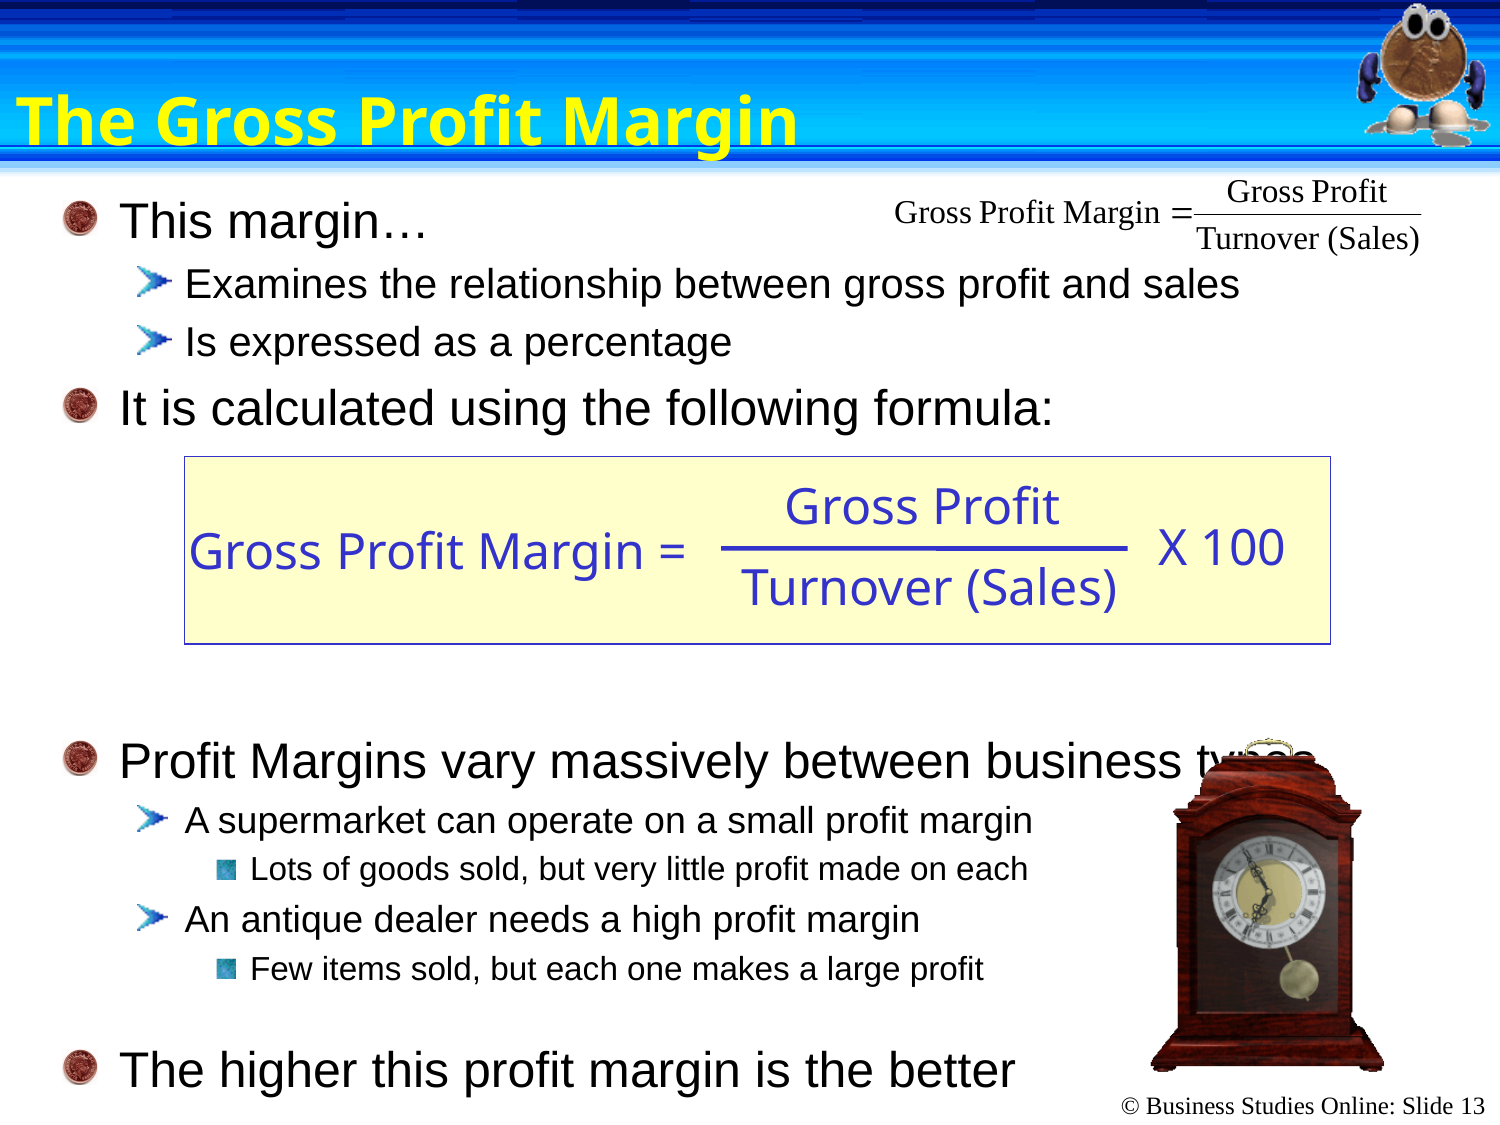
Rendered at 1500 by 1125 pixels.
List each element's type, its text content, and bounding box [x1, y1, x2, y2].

picture [62, 387, 98, 423]
picture [137, 805, 168, 832]
picture [137, 325, 172, 355]
text_box X 100 [968, 508, 1314, 583]
list This margin… Examines the relationship between gross profit and sales Is expressed as a percentage It is calculated using the following formula: Profit Margins vary massively between business types A supermarket can operate on a small profit margin Lots of goods sold, but very little profit made on each An antique dealer needs a high profit margin Few items sold, but each one makes a large profit The higher this profit margin is the better [47, 180, 1454, 1076]
picture [62, 1049, 98, 1085]
picture [137, 904, 168, 931]
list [889, 169, 1428, 263]
title The Gross Profit Margin [0, 43, 1275, 194]
picture [212, 954, 236, 979]
text_box [184, 456, 1331, 644]
picture [0, 0, 1500, 185]
picture [212, 855, 236, 880]
picture [1136, 731, 1428, 1081]
text_box Gross Profit [756, 467, 1102, 543]
picture [137, 266, 172, 297]
picture [62, 200, 98, 236]
text_box Gross Profit Margin = [173, 511, 715, 587]
text_box Turnover (Sales) [688, 548, 1171, 624]
picture [62, 740, 98, 776]
